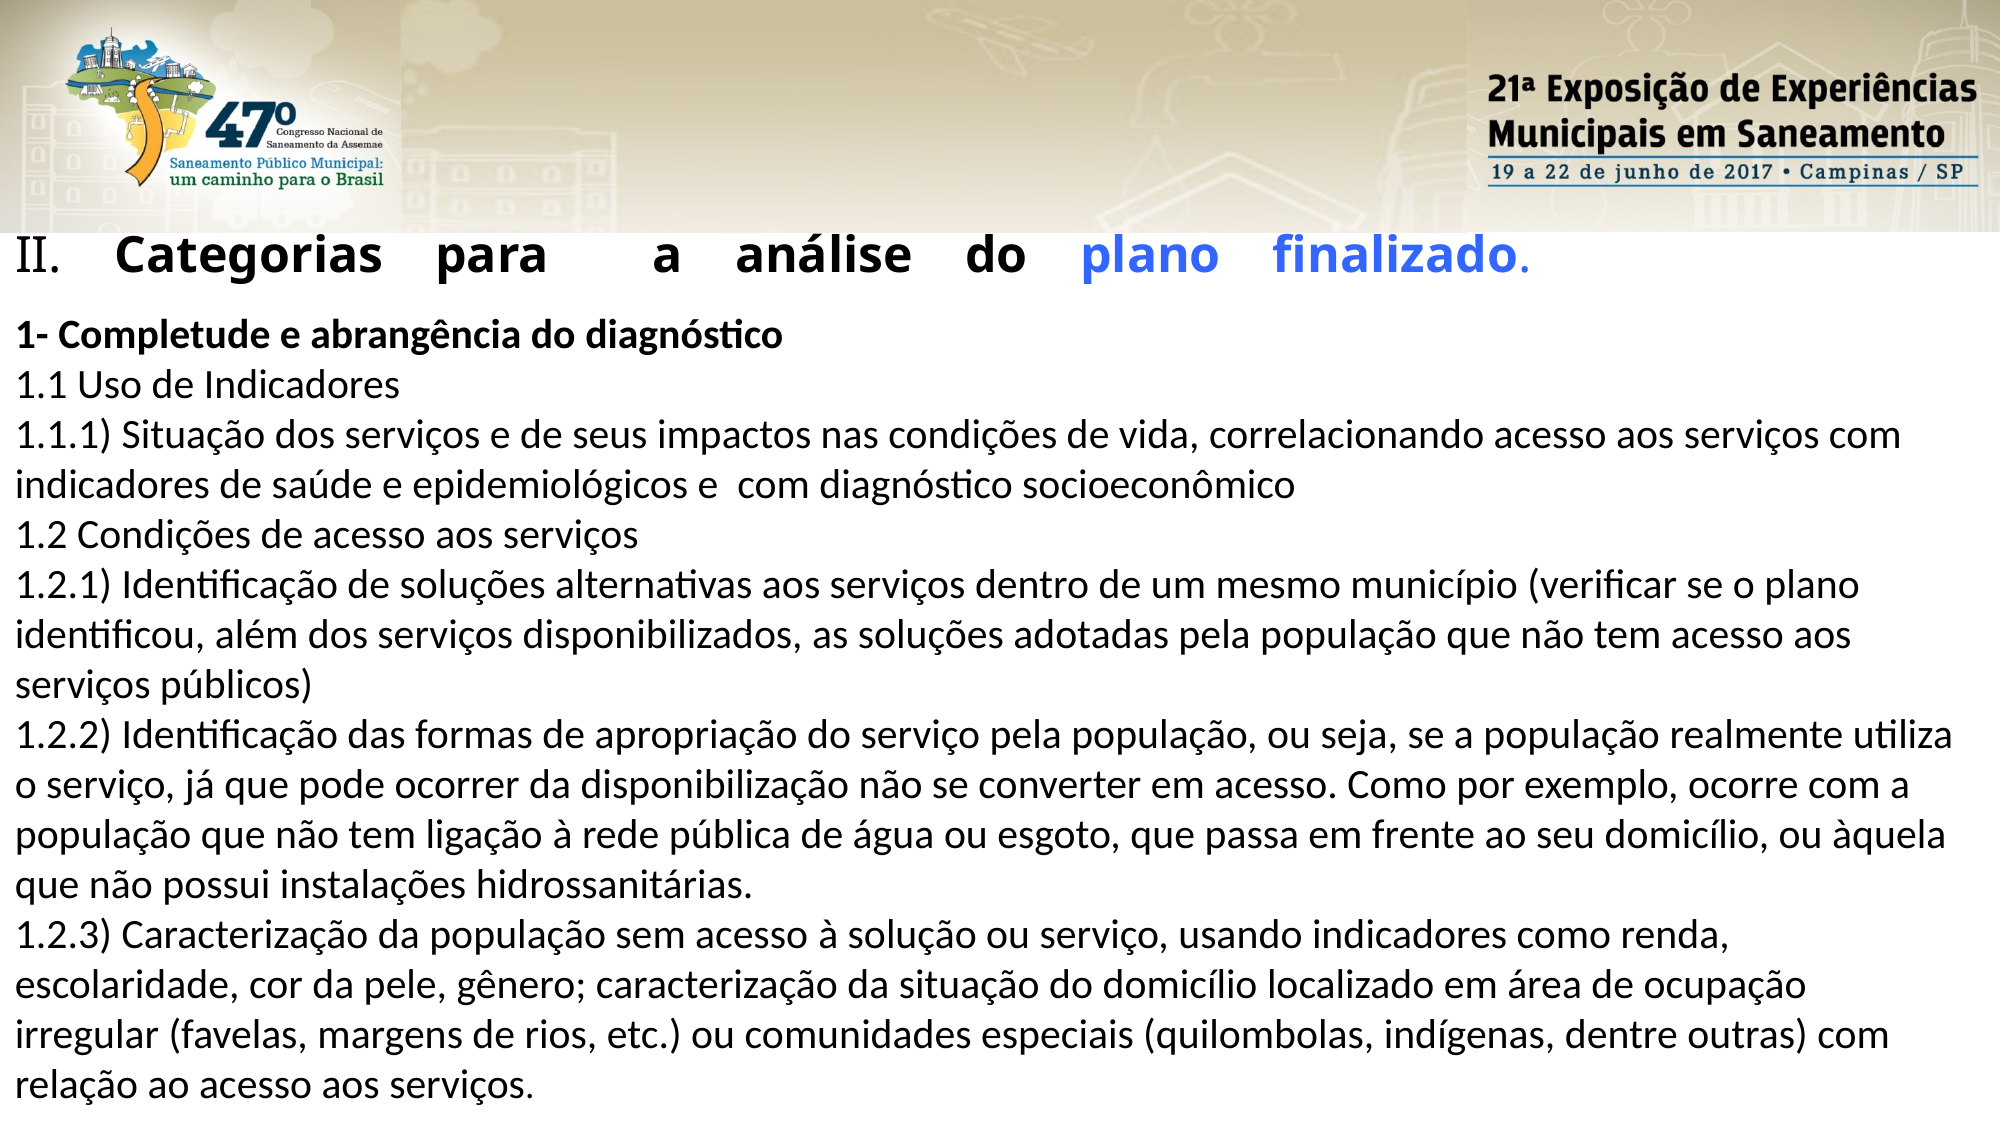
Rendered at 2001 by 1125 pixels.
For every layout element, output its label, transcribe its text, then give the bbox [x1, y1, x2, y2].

title II. Categorias para a análise do plano finalizado. [0, 221, 1547, 299]
picture [0, 0, 2000, 233]
text_box 1- Completude e abrangência do diagnóstico 1.1 Uso de Indicadores 1.1.1) Situação dos serviços e de seus impactos nas condições de vida, correlacionando acesso aos serviços com indicadores de saúde e epidemiológicos e com diagnóstico socioeconômico 1.2 Condições de acesso aos serviços 1.2.1) Identificação de soluções alternativas aos serviços dentro de um mesmo município (verificar se o plano identificou, além dos serviços disponibilizados, as soluções adotadas pela população que não tem acesso aos serviços públicos) 1.2.2) Identificação das formas de apropriação do serviço pela população, ou seja, se a população realmente utiliza o serviço, já que pode ocorrer da disponibilização não se converter em acesso. Como por exemplo, ocorre com a população que não tem ligação à rede pública de água ou esgoto, que passa em frente ao seu domicílio, ou àquela que não possui instalações hidrossanitárias. 1.2.3) Caracterização da população sem acesso à solução ou serviço, usando indicadores como renda, escolaridade, cor da pele, gênero; caracterização da situação do domicílio localizado em área de ocupação irregular (favelas, margens de rios, etc.) ou comunidades especiais (quilombolas, indígenas, dentre outras) com relação ao acesso aos serviços. [0, 299, 1972, 1115]
